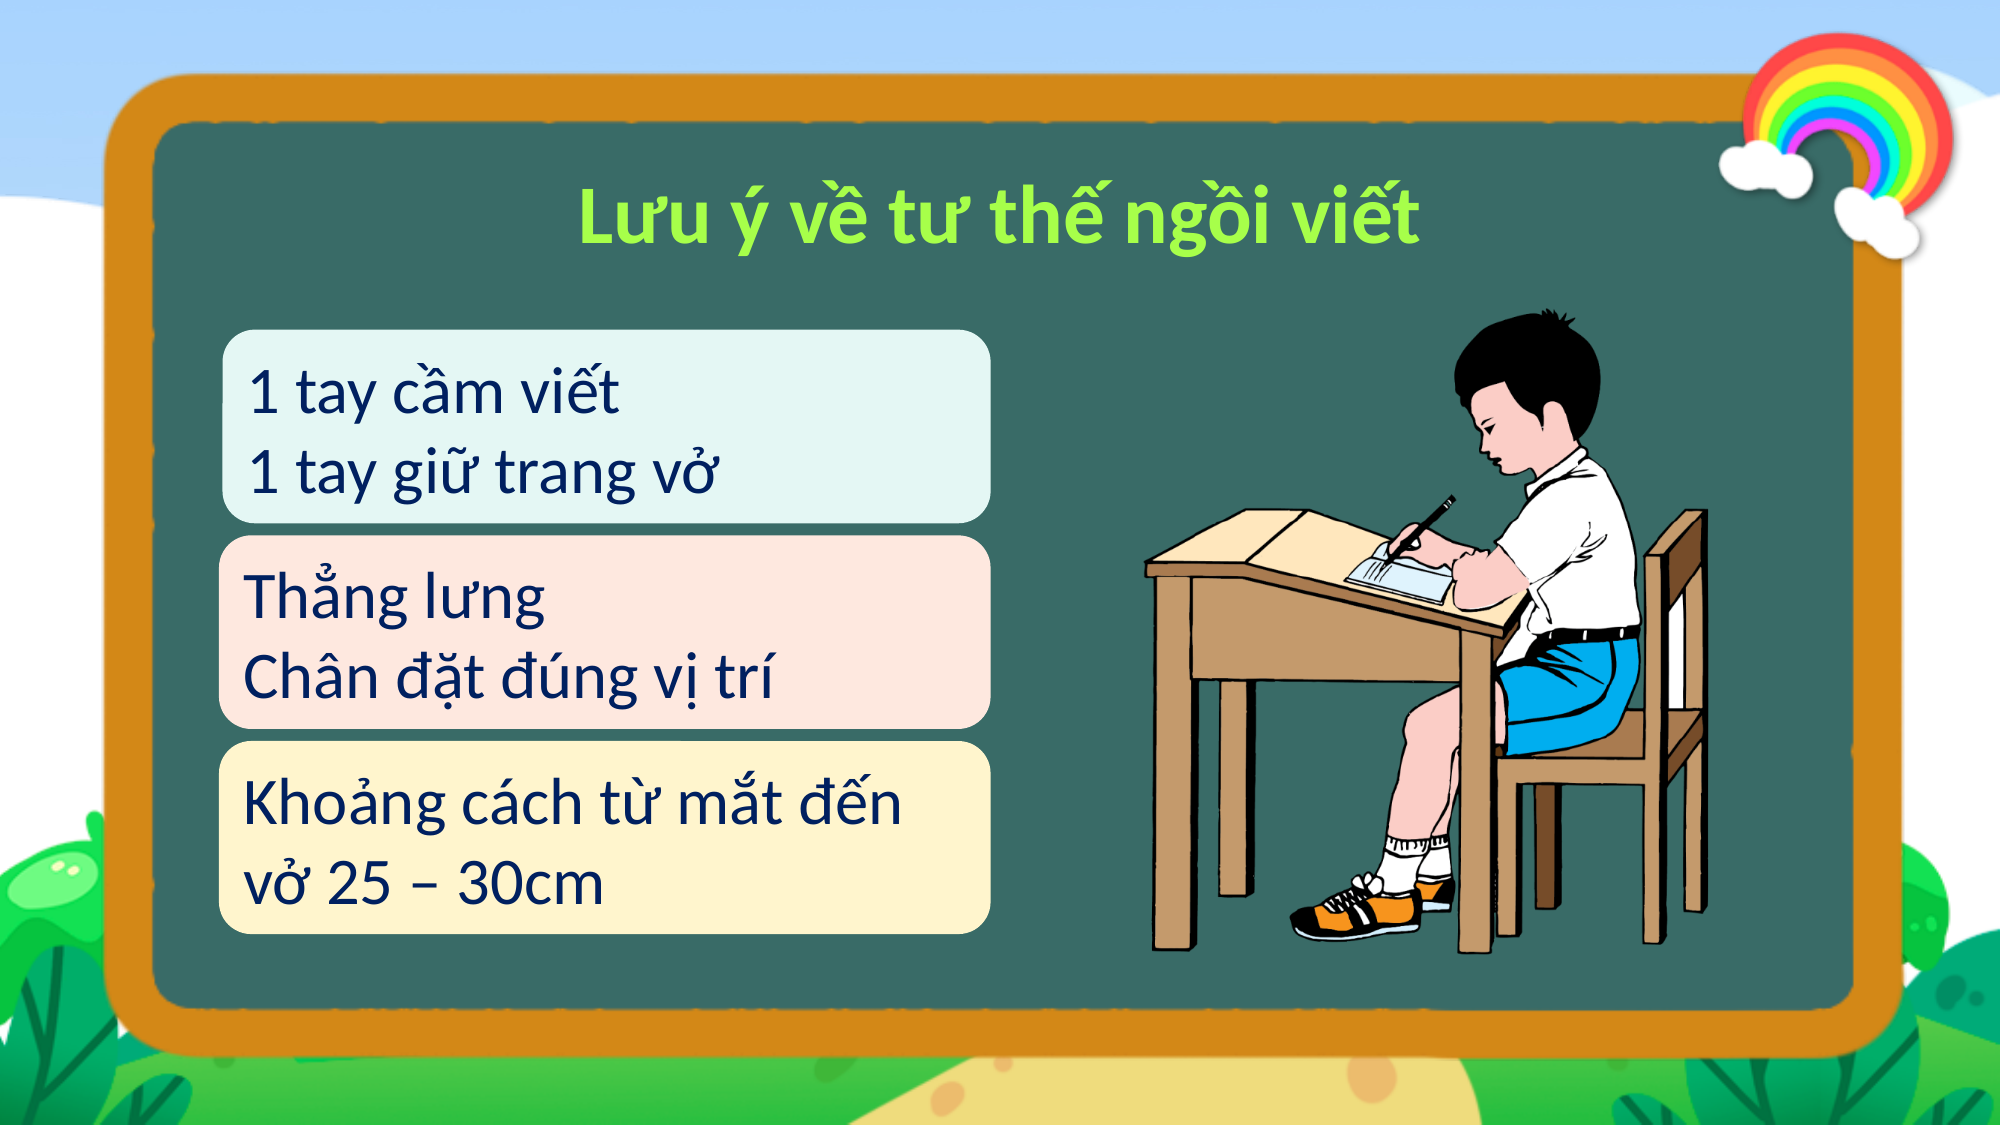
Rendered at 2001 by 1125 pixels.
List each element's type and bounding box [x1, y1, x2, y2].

picture [0, 0, 2001, 1125]
text_box [219, 139, 1516, 935]
